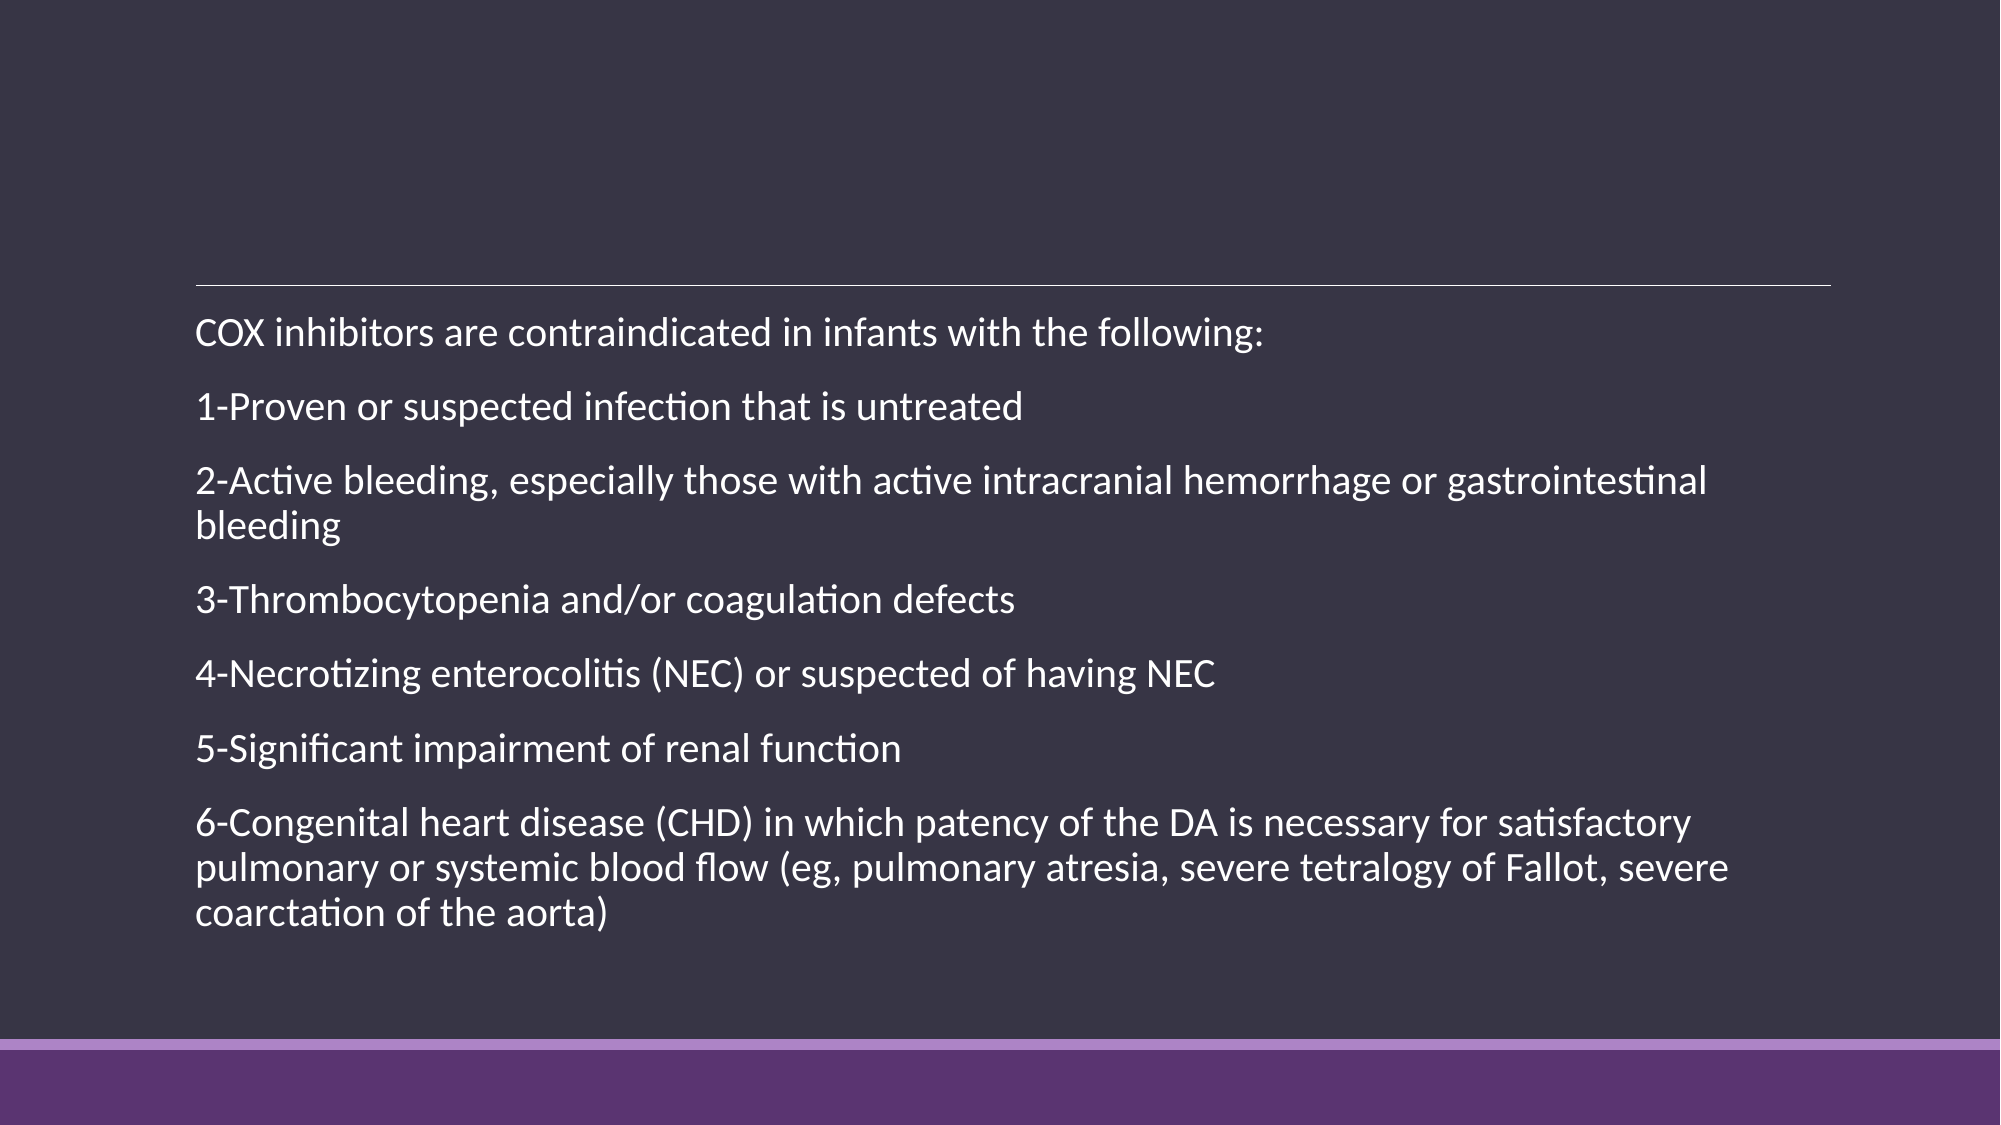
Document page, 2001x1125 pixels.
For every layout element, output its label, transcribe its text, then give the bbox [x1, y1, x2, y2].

list COX inhibitors are contraindicated in infants with the following: 1-Proven or suspected infection that is untreated 2-Active bleeding, especially those with active intracranial hemorrhage or gastrointestinal bleeding 3-Thrombocytopenia and/or coagulation defects 4-Necrotizing enterocolitis (NEC) or suspected of having NEC 5-Significant impairment of renal function 6-Congenital heart disease (CHD) in which patency of the DA is necessary for satisfactory pulmonary or systemic blood flow (eg, pulmonary atresia, severe tetralogy of Fallot, severe coarctation of the aorta) [180, 302, 1830, 963]
